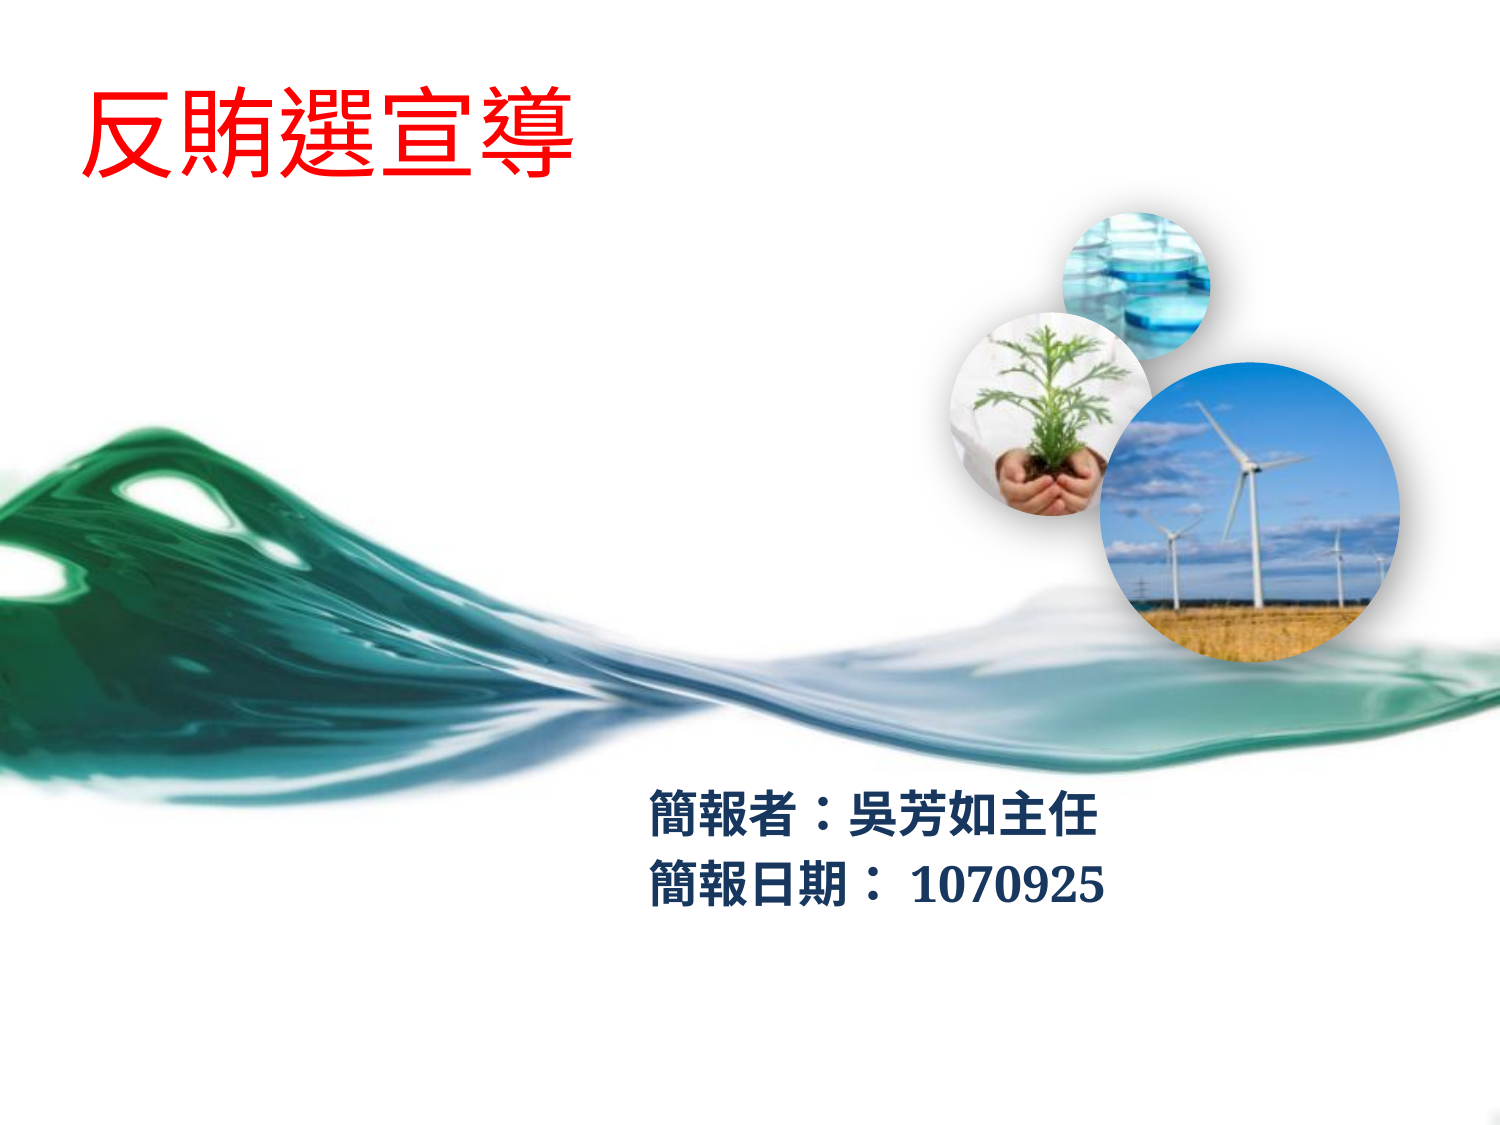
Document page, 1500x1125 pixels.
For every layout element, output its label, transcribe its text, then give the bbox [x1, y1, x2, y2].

title 反賄選宣導 [62, 62, 1338, 188]
picture [0, 120, 1500, 1125]
subtitle 簡報者：吳芳如主任 簡報日期：1070925 [633, 775, 1499, 1075]
